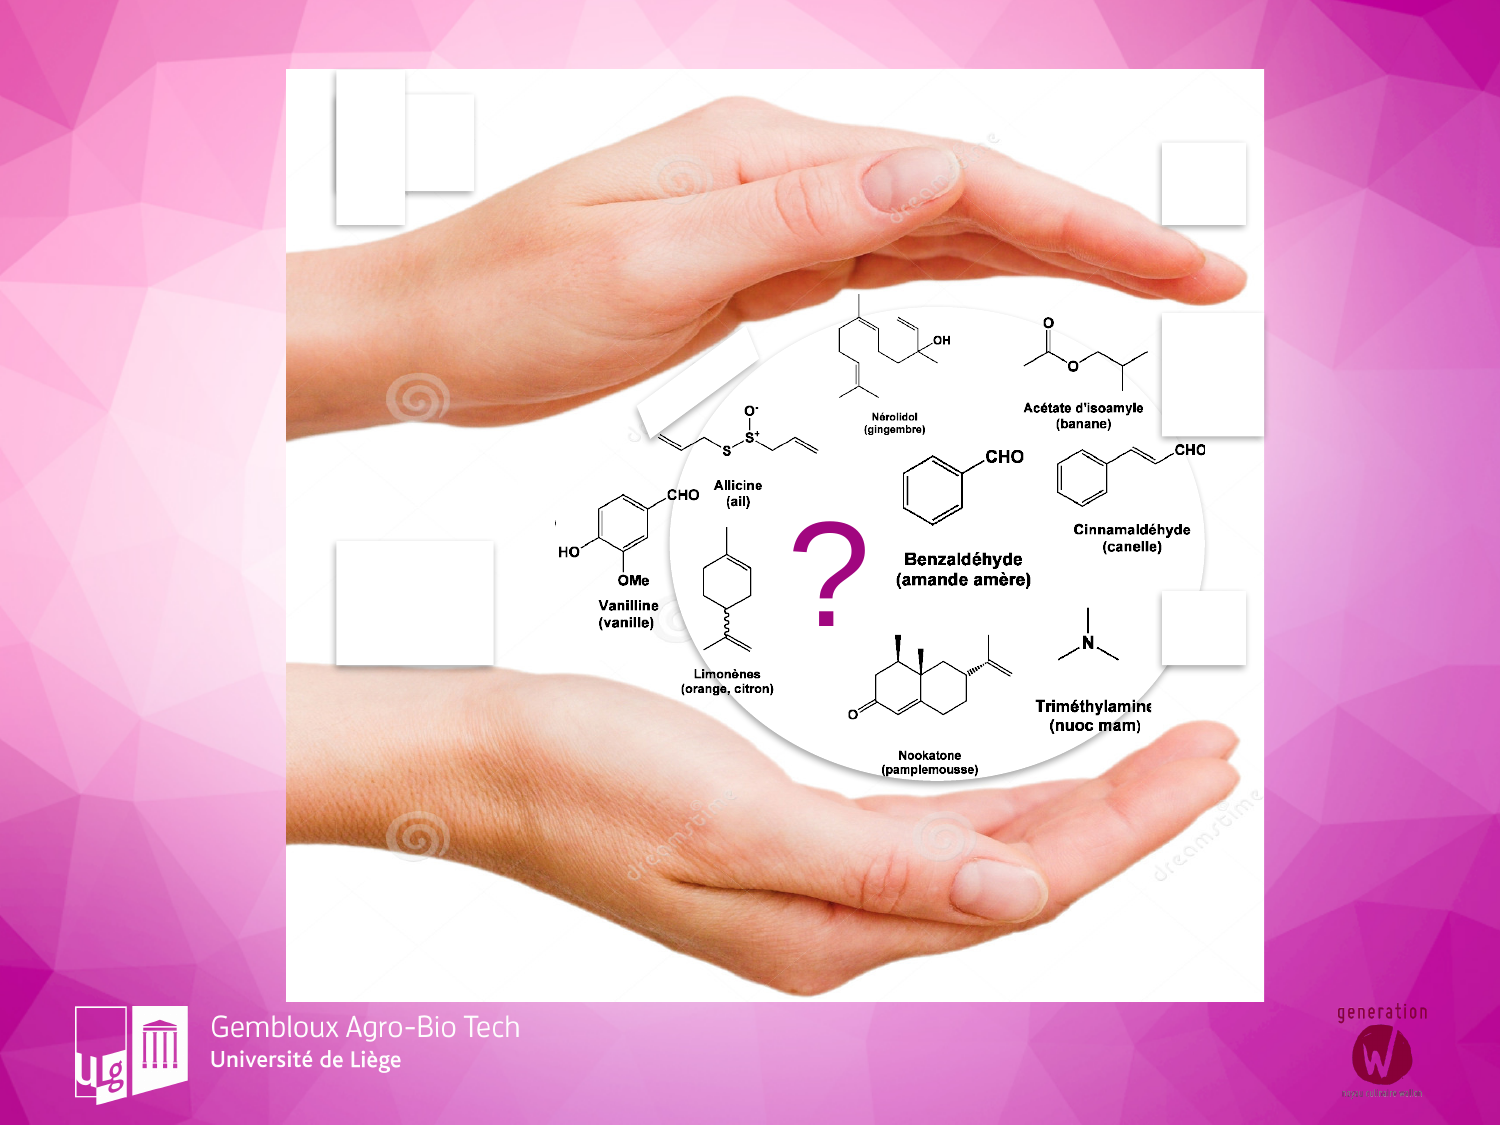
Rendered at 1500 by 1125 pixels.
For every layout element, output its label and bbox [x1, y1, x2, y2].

picture [0, 0, 1500, 1125]
text_box [285, 69, 1265, 1002]
